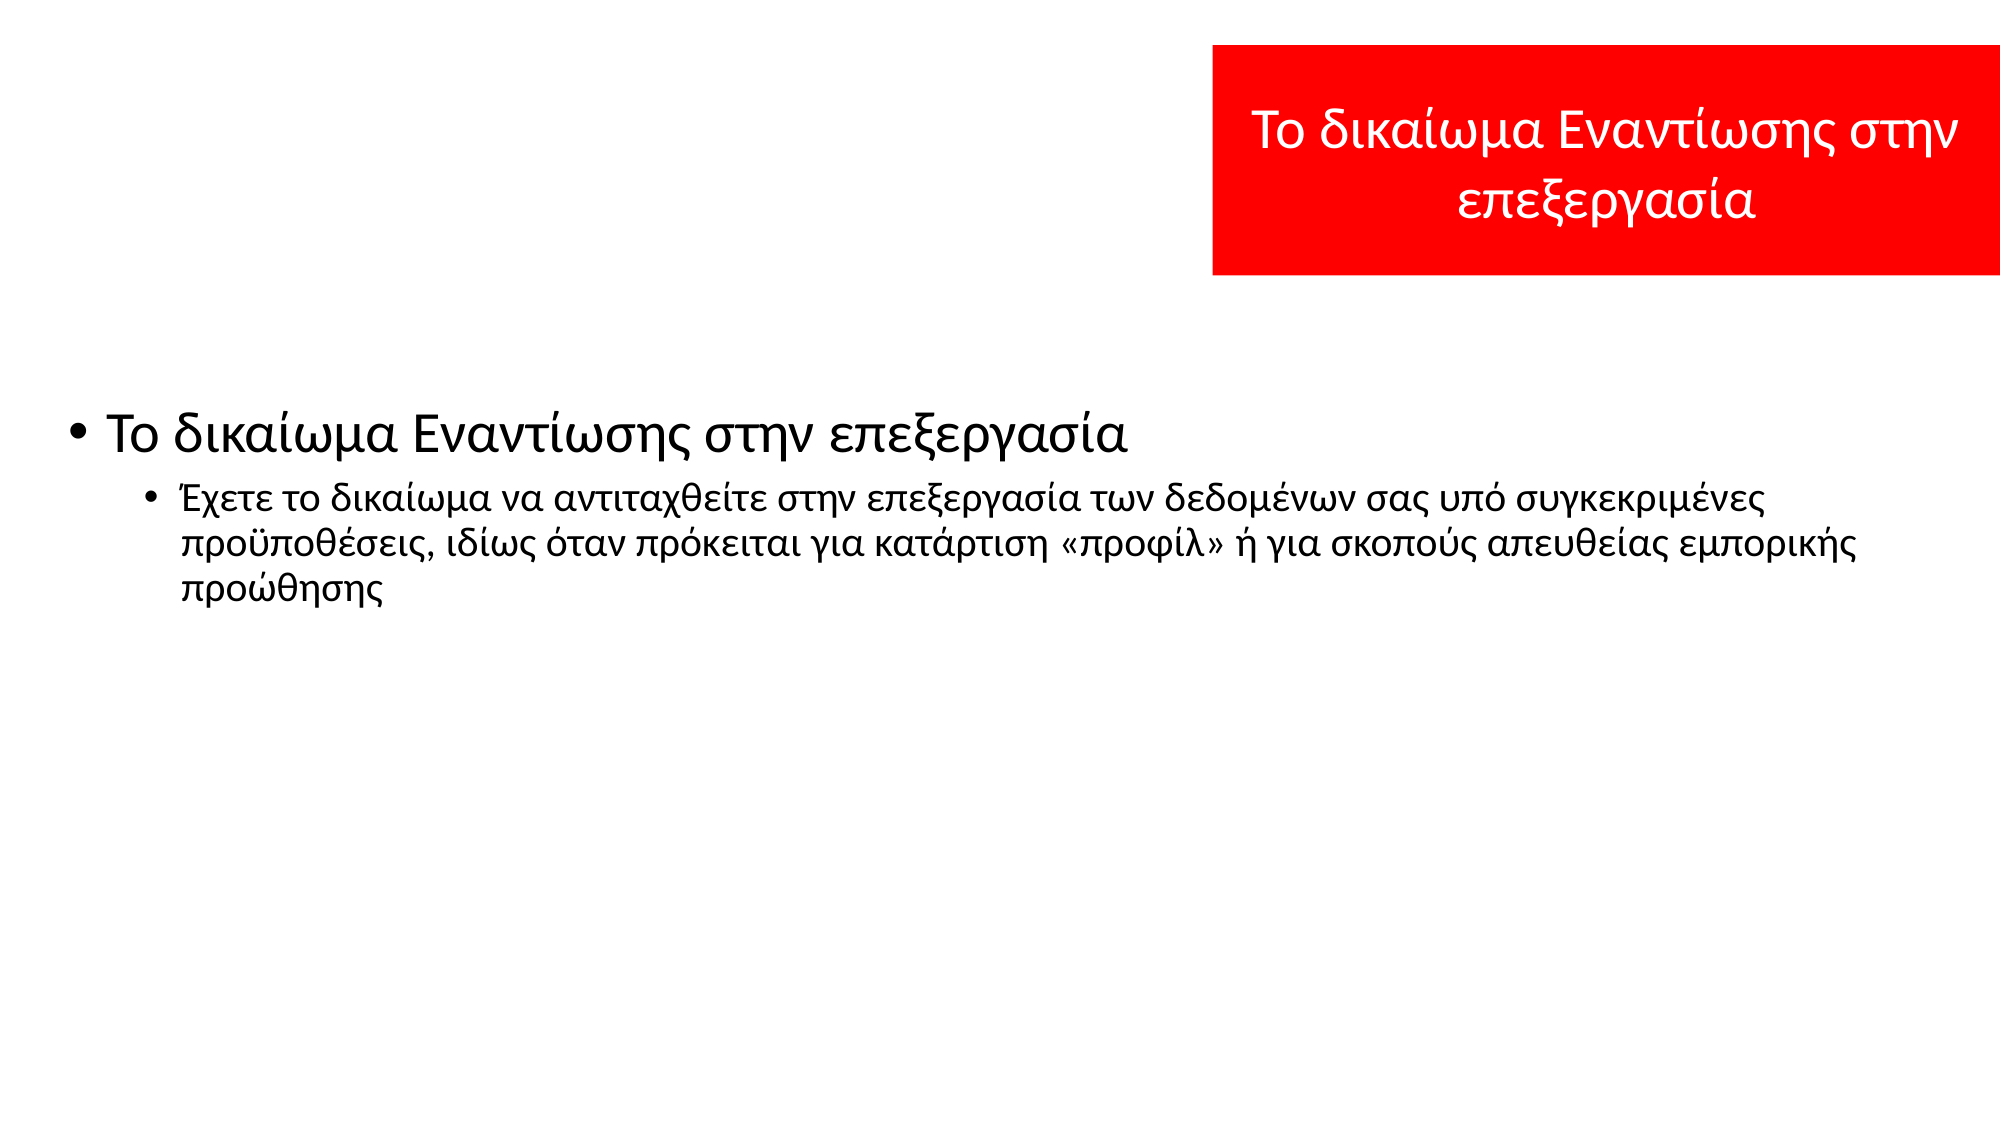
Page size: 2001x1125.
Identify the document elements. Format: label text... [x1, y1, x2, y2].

text_box Το δικαίωμα Εναντίωσης στην επεξεργασία [1212, 44, 2000, 276]
text_box Το δικαίωμα Εναντίωσης στην επεξεργασία Έχετε το δικαίωμα να αντιταχθείτε στην επεξεργασία των δεδομένων σας υπό συγκεκριμένες προϋποθέσεις, ιδίως όταν πρόκειται για κατάρτιση «προφίλ» ή για σκοπούς απευθείας εμπορικής προώθησης [54, 304, 1966, 993]
